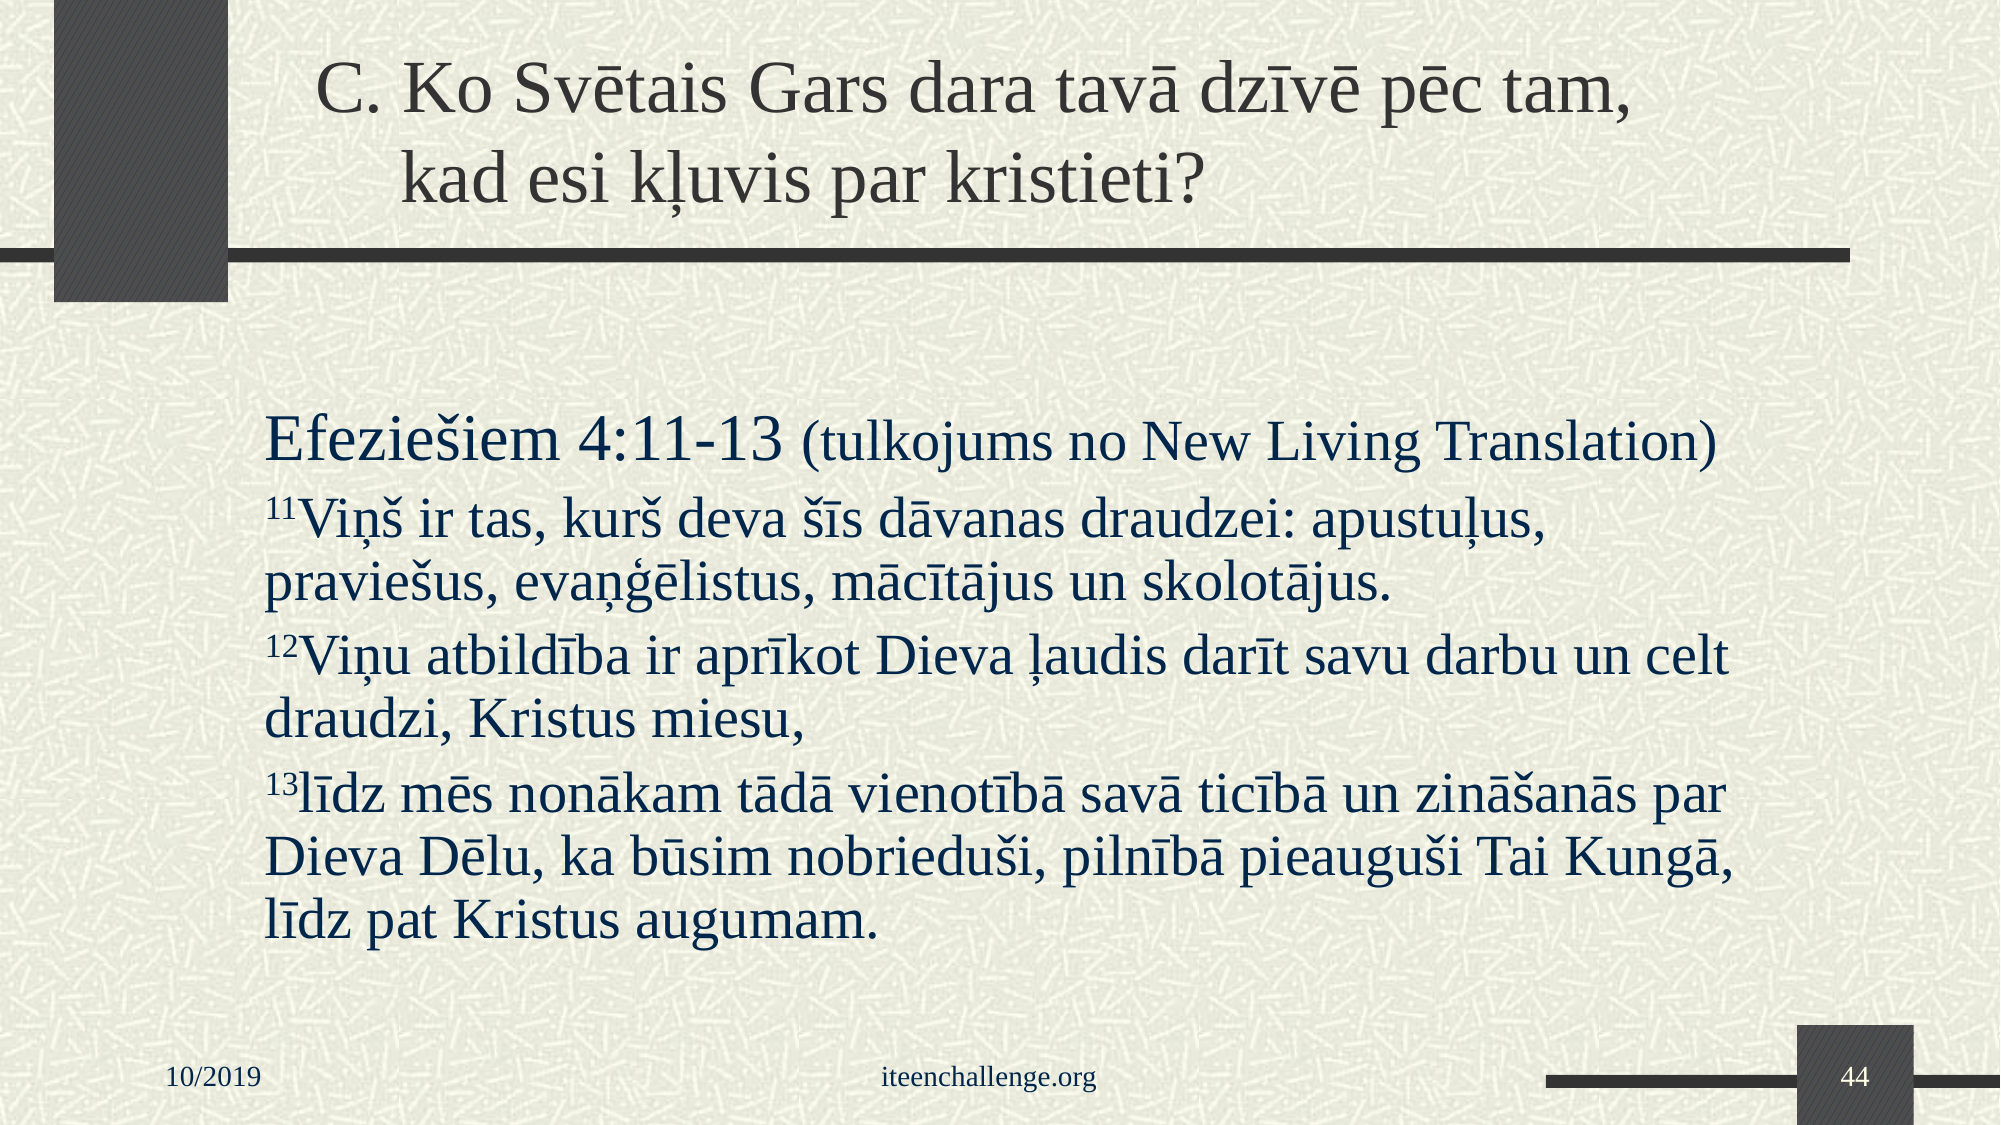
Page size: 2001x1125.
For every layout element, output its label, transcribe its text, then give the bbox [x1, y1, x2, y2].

footer iteenchallenge.org [683, 1025, 1317, 1100]
slide_number 10/2019 [150, 1025, 567, 1100]
slide_number 44 [1797, 1025, 1914, 1125]
list Efeziešiem 4:11-13 (tulkojums no New Living Translation) 11Viņš ir tas, kurš deva šīs dāvanas draudzei: apustuļus, praviešus, evaņģēlistus, mācītājus un skolotājus. 12Viņu atbildība ir aprīkot Dieva ļaudis darīt savu darbu un celt draudzi, Kristus miesu, 13līdz mēs nonākam tādā vienotībā savā ticībā un zināšanās par Dieva Dēlu, ka būsim nobrieduši, pilnībā pieauguši Tai Kungā, līdz pat Kristus augumam. [249, 312, 1798, 1000]
title C. Ko Svētais Gars dara tavā dzīvē pēc tam, kad esi kļuvis par kristieti? [300, 37, 1763, 225]
picture [0, 0, 2001, 1125]
picture [0, 0, 54, 248]
